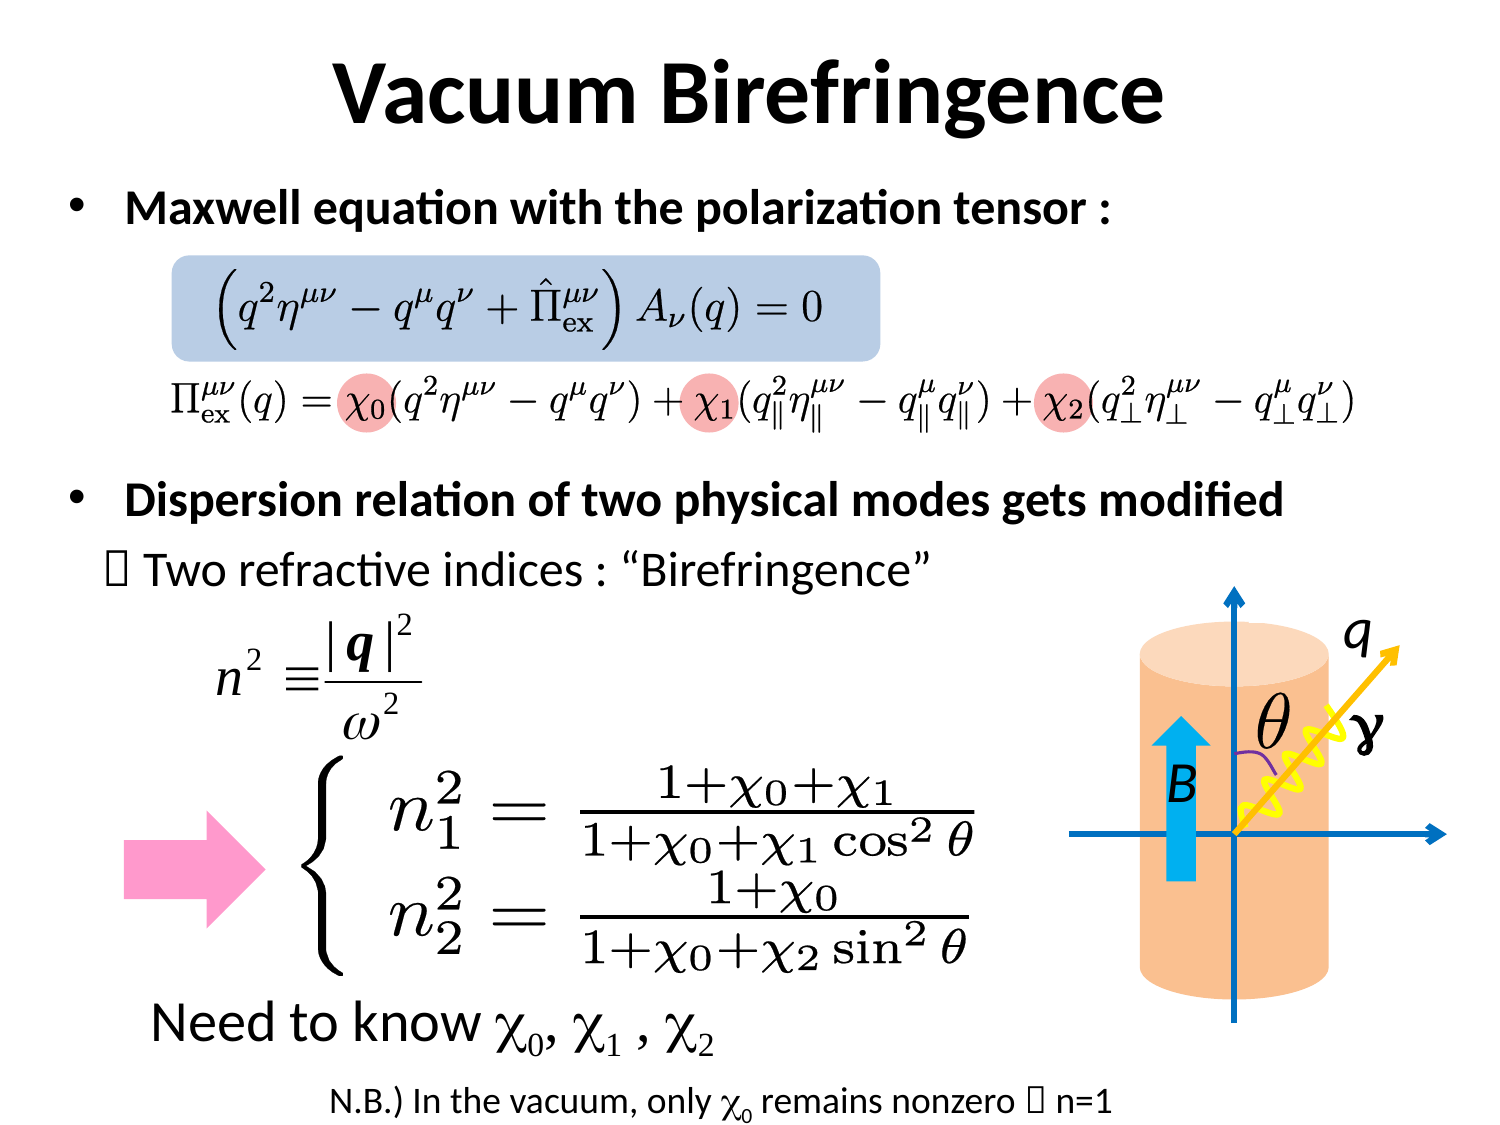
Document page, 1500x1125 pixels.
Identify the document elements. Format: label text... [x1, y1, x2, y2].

text_box [121, 808, 268, 931]
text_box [1068, 574, 1471, 1024]
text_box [206, 597, 435, 752]
text_box N.B.) In the vacuum, only c0 remains nonzero  n=1 [314, 1068, 1128, 1125]
text_box Need to know c0, c1 , c2 [135, 975, 892, 1071]
text_box [169, 253, 883, 364]
list Maxwell equation with the polarization tensor : Dispersion relation of two physical modes gets modified  Two refractive indices : “Birefringence” [53, 166, 1404, 917]
picture [171, 375, 1353, 433]
picture [218, 268, 822, 351]
title Vacuum Birefringence [75, 24, 1425, 149]
picture [300, 755, 975, 977]
